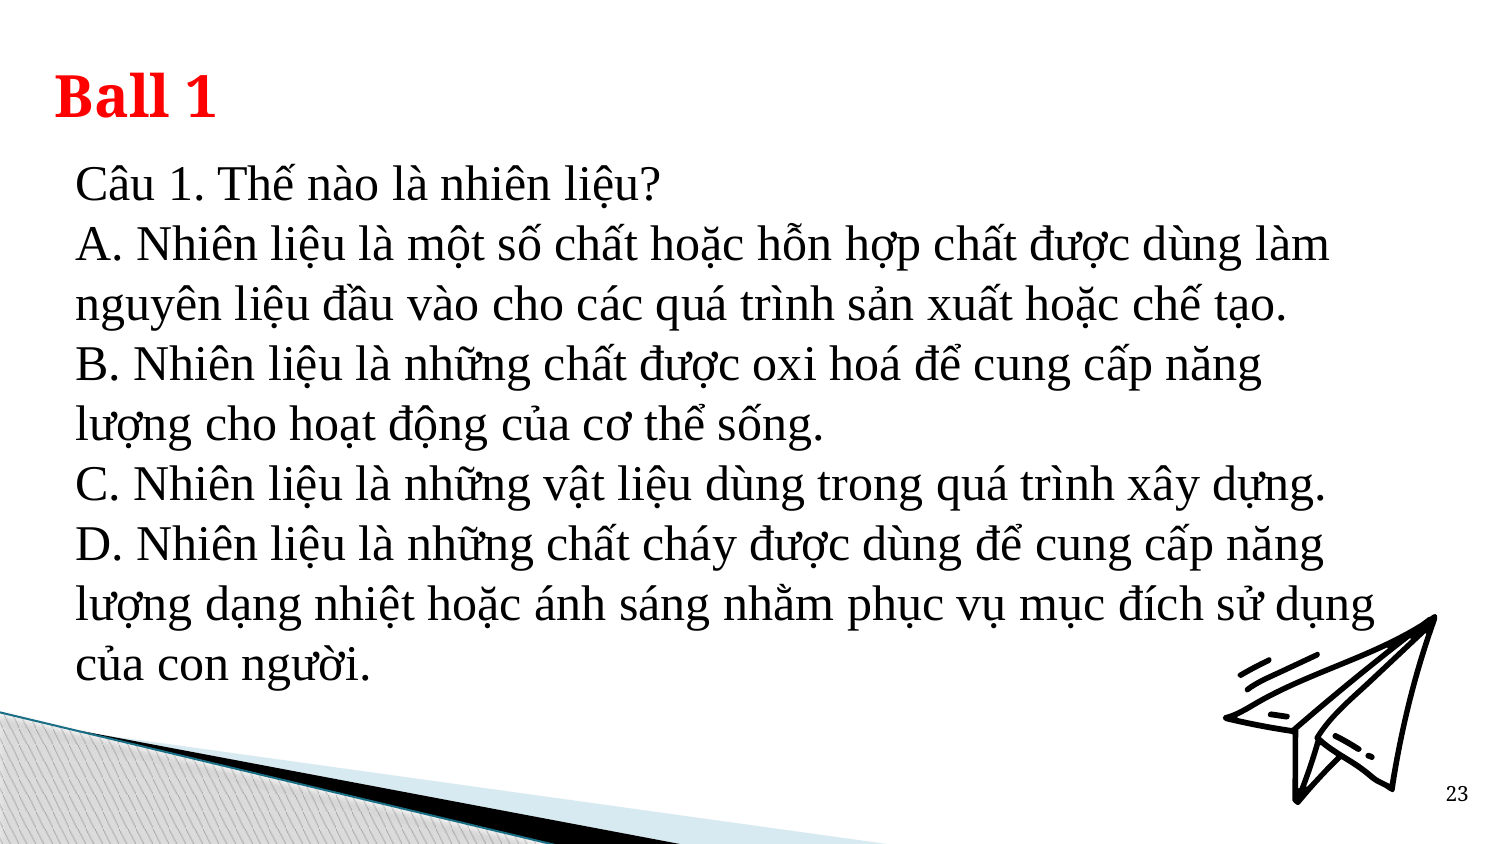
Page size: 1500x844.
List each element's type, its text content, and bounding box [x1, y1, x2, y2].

slide_number 23 [1378, 769, 1469, 820]
text_box Ball 1 [40, 51, 400, 137]
text_box Câu 1. Thế nào là nhiên liệu? A. Nhiên liệu là một số chất hoặc hỗn hợp chất được dùng làm nguyên liệu đầu vào cho các quá trình sản xuất hoặc chế tạo. B. Nhiên liệu là những chất được oxi hoá để cung cấp năng lượng cho hoạt động của cơ thể sống. C. Nhiên liệu là những vật liệu dùng trong quá trình xây dựng. D. Nhiên liệu là những chất cháy được dùng để cung cấp năng lượng dạng nhiệt hoặc ánh sáng nhằm phục vụ mục đích sử dụng của con người. [60, 142, 1402, 698]
text_box [1222, 614, 1438, 805]
